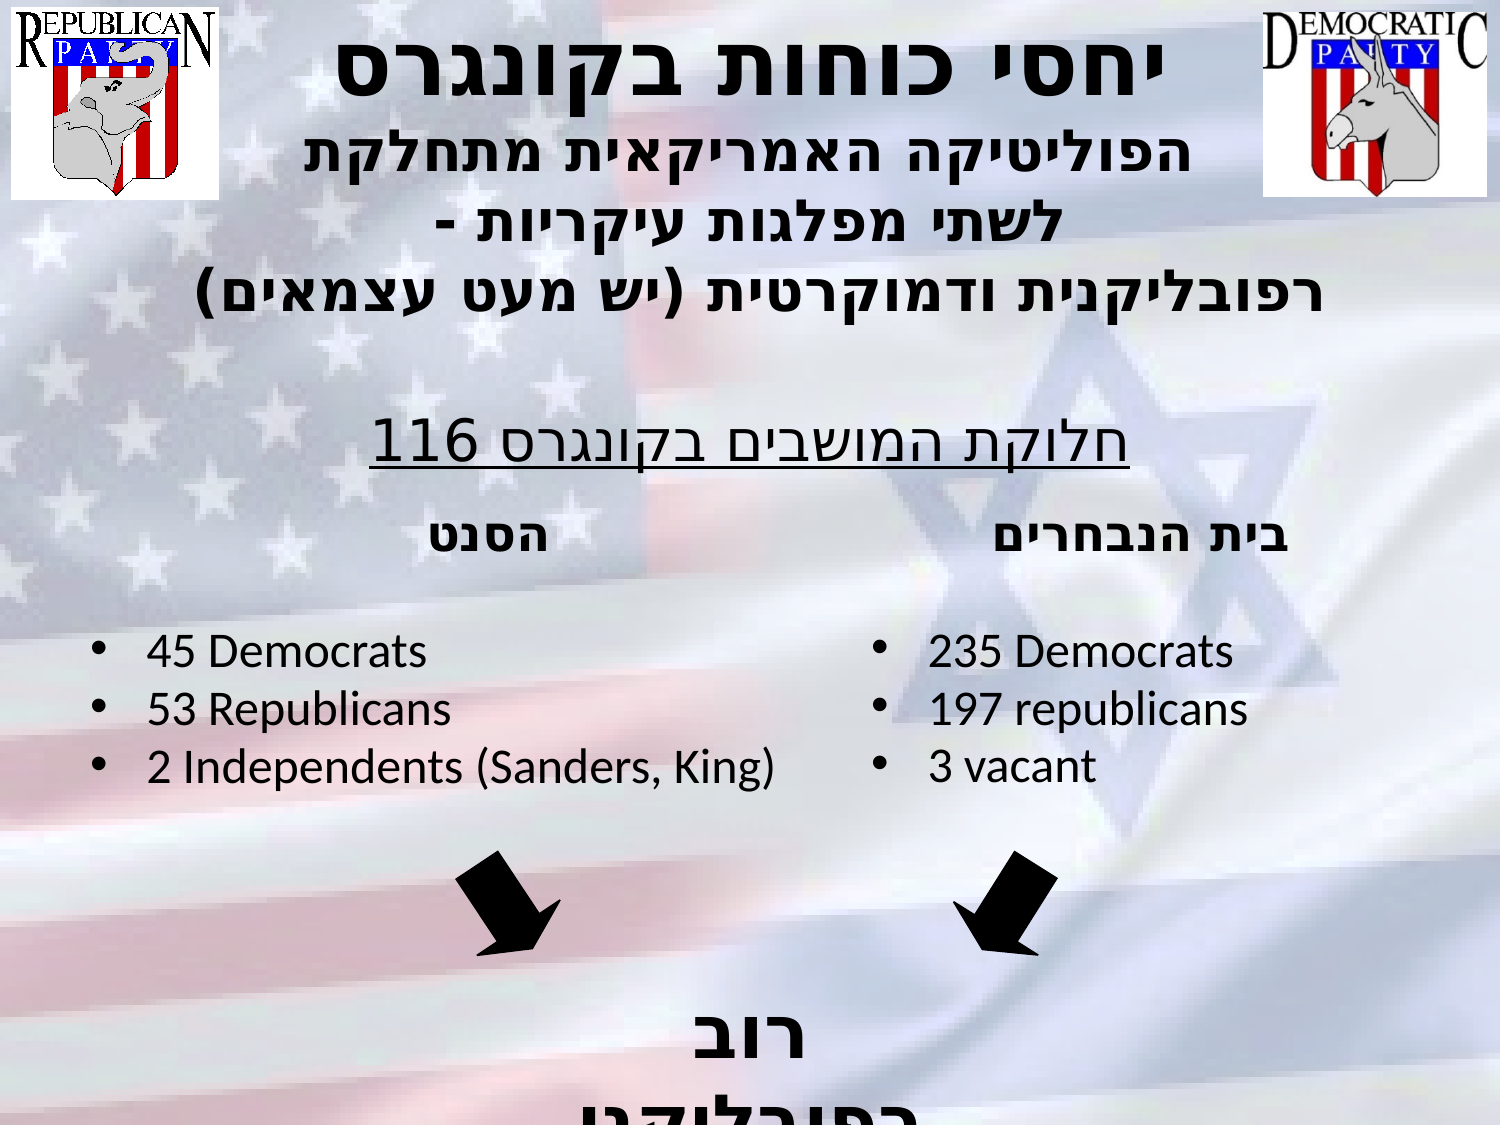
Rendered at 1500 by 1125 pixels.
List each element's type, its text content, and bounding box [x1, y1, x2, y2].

picture [1262, 11, 1487, 197]
title יחסי כוחות בקונגרס הפוליטיקה האמריקאית מתחלקת לשתי מפלגות עיקריות - רפובליקנית ודמוקרטית (יש מעט עצמאים) חלוקת המושבים בקונגרס 116 [75, 113, 1425, 364]
list בית הנבחרים 235 Democrats 197 republicans 3 vacant [856, 505, 1466, 1000]
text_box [454, 856, 1060, 1083]
list הסנט 45 Democrats 53 Republicans 2 Independents (Sanders, King) [75, 505, 798, 1024]
picture [11, 7, 219, 200]
